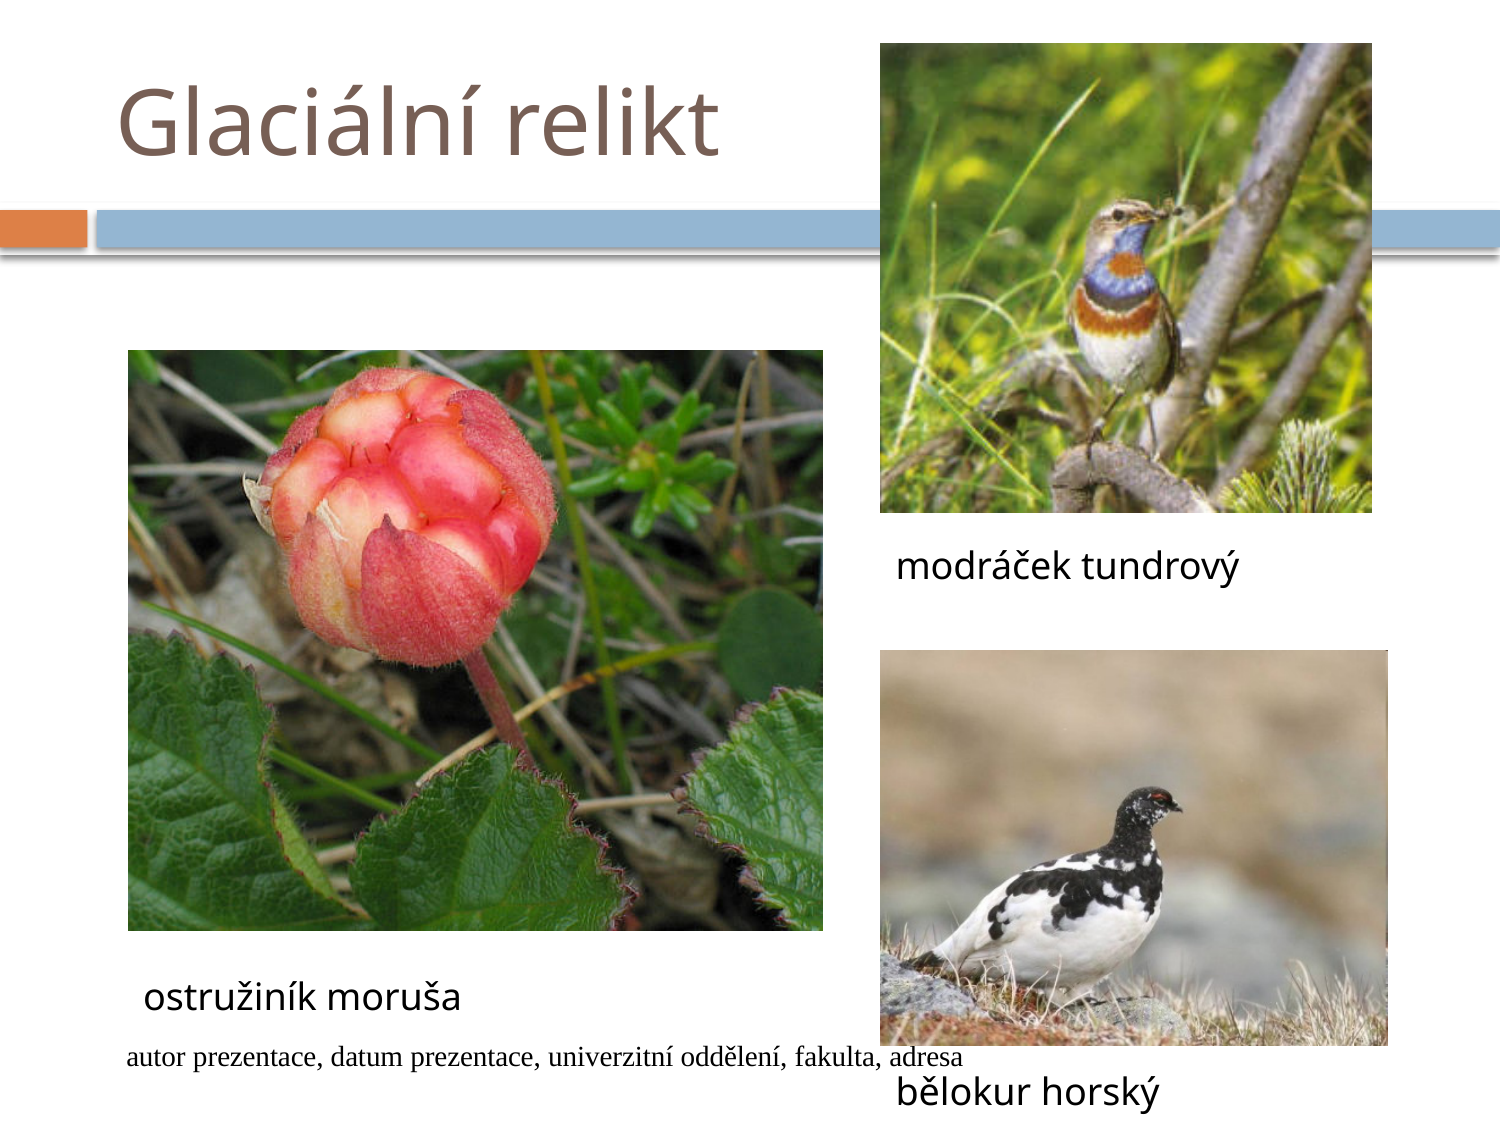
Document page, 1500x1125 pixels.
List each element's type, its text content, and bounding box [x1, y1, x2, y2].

footer autor prezentace, datum prezentace, univerzitní oddělení, fakulta, adresa [99, 1024, 990, 1085]
text_box modráček tundrový [880, 534, 1258, 595]
text_box ostružiník moruša [128, 965, 568, 1026]
title Glaciální relikt [100, 37, 1438, 200]
picture [880, 650, 1388, 1047]
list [128, 350, 824, 931]
picture [880, 43, 1372, 513]
text_box bělokur horský [880, 1060, 1354, 1121]
